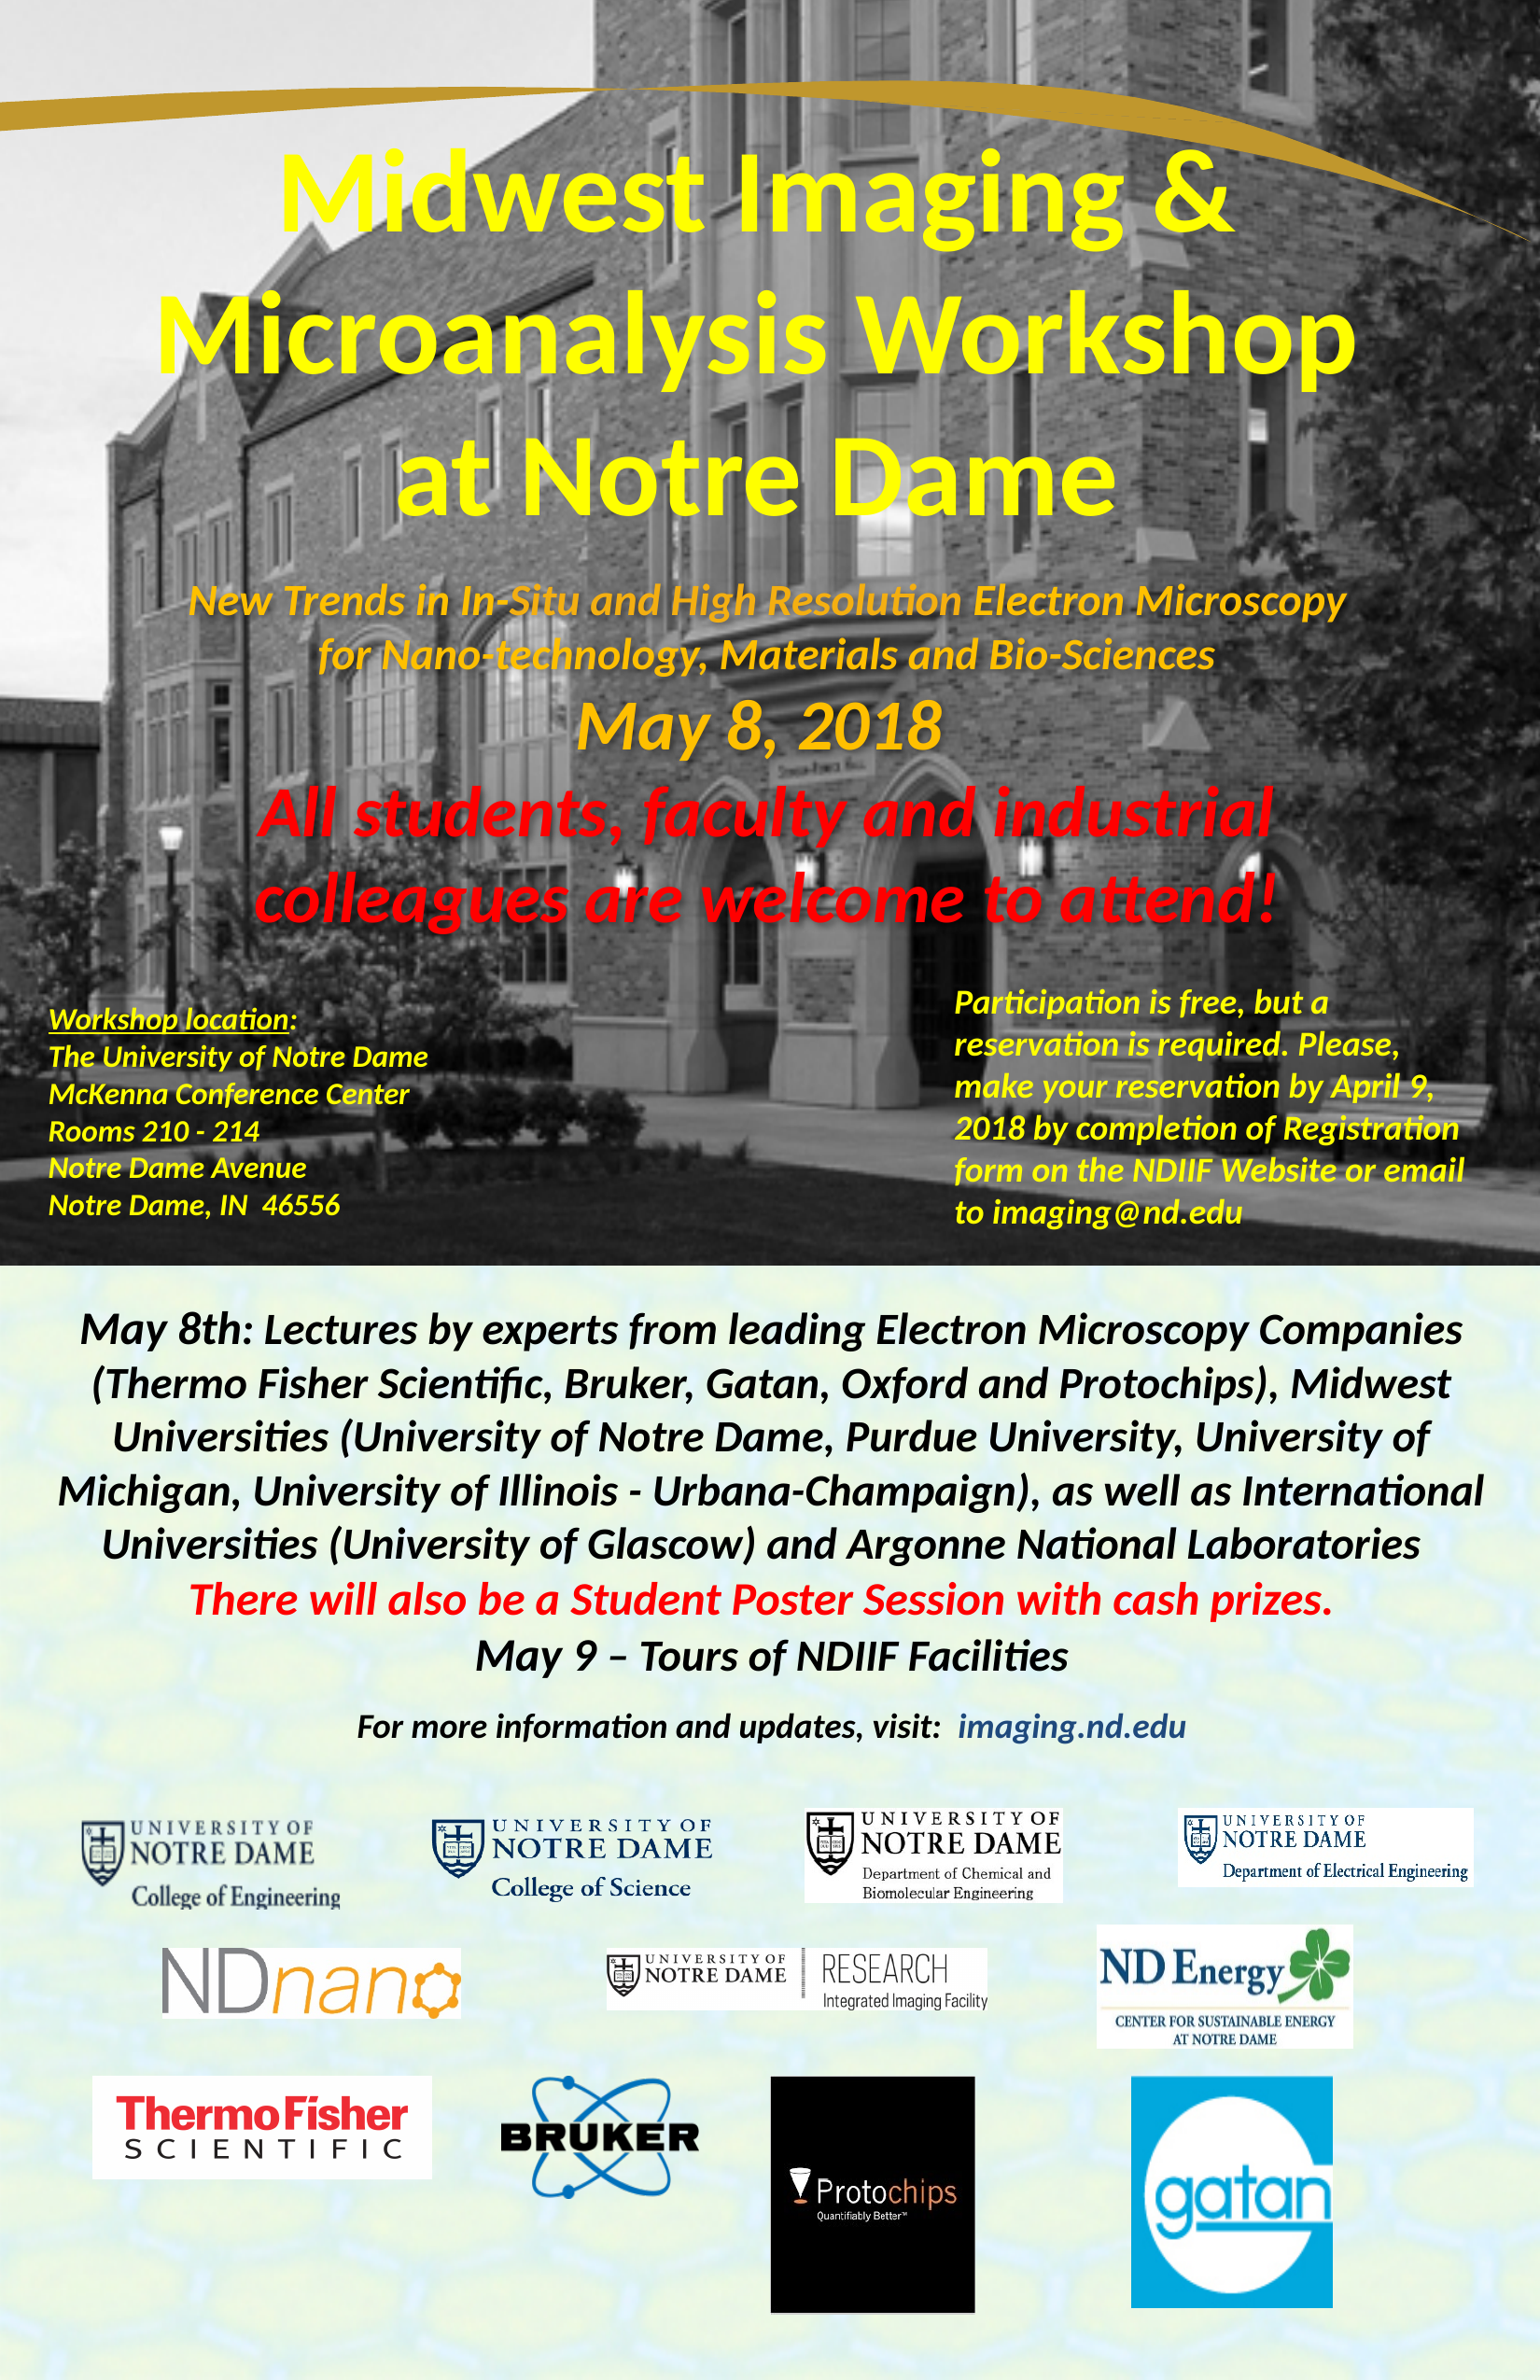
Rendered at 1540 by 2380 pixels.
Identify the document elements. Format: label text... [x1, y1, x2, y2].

picture [0, 0, 1540, 2380]
text_box May 8th: Lectures by experts from leading Electron Microscopy Companies (Thermo Fisher Scientific, Bruker, Gatan, Oxford and Protochips), Midwest Universities (University of Notre Dame, Purdue University, University of Michigan, University of Illinois - Urbana-Champaign), as well as International Universities (University of Glascow) and Argonne National Laboratories There will also be a Student Poster Session with cash prizes. May 9 – Tours of NDIIF Facilities For more information and updates, visit: imaging.nd.edu [4, 1286, 1540, 1757]
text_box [0, 69, 1536, 197]
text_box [192, 1166, 1348, 1213]
